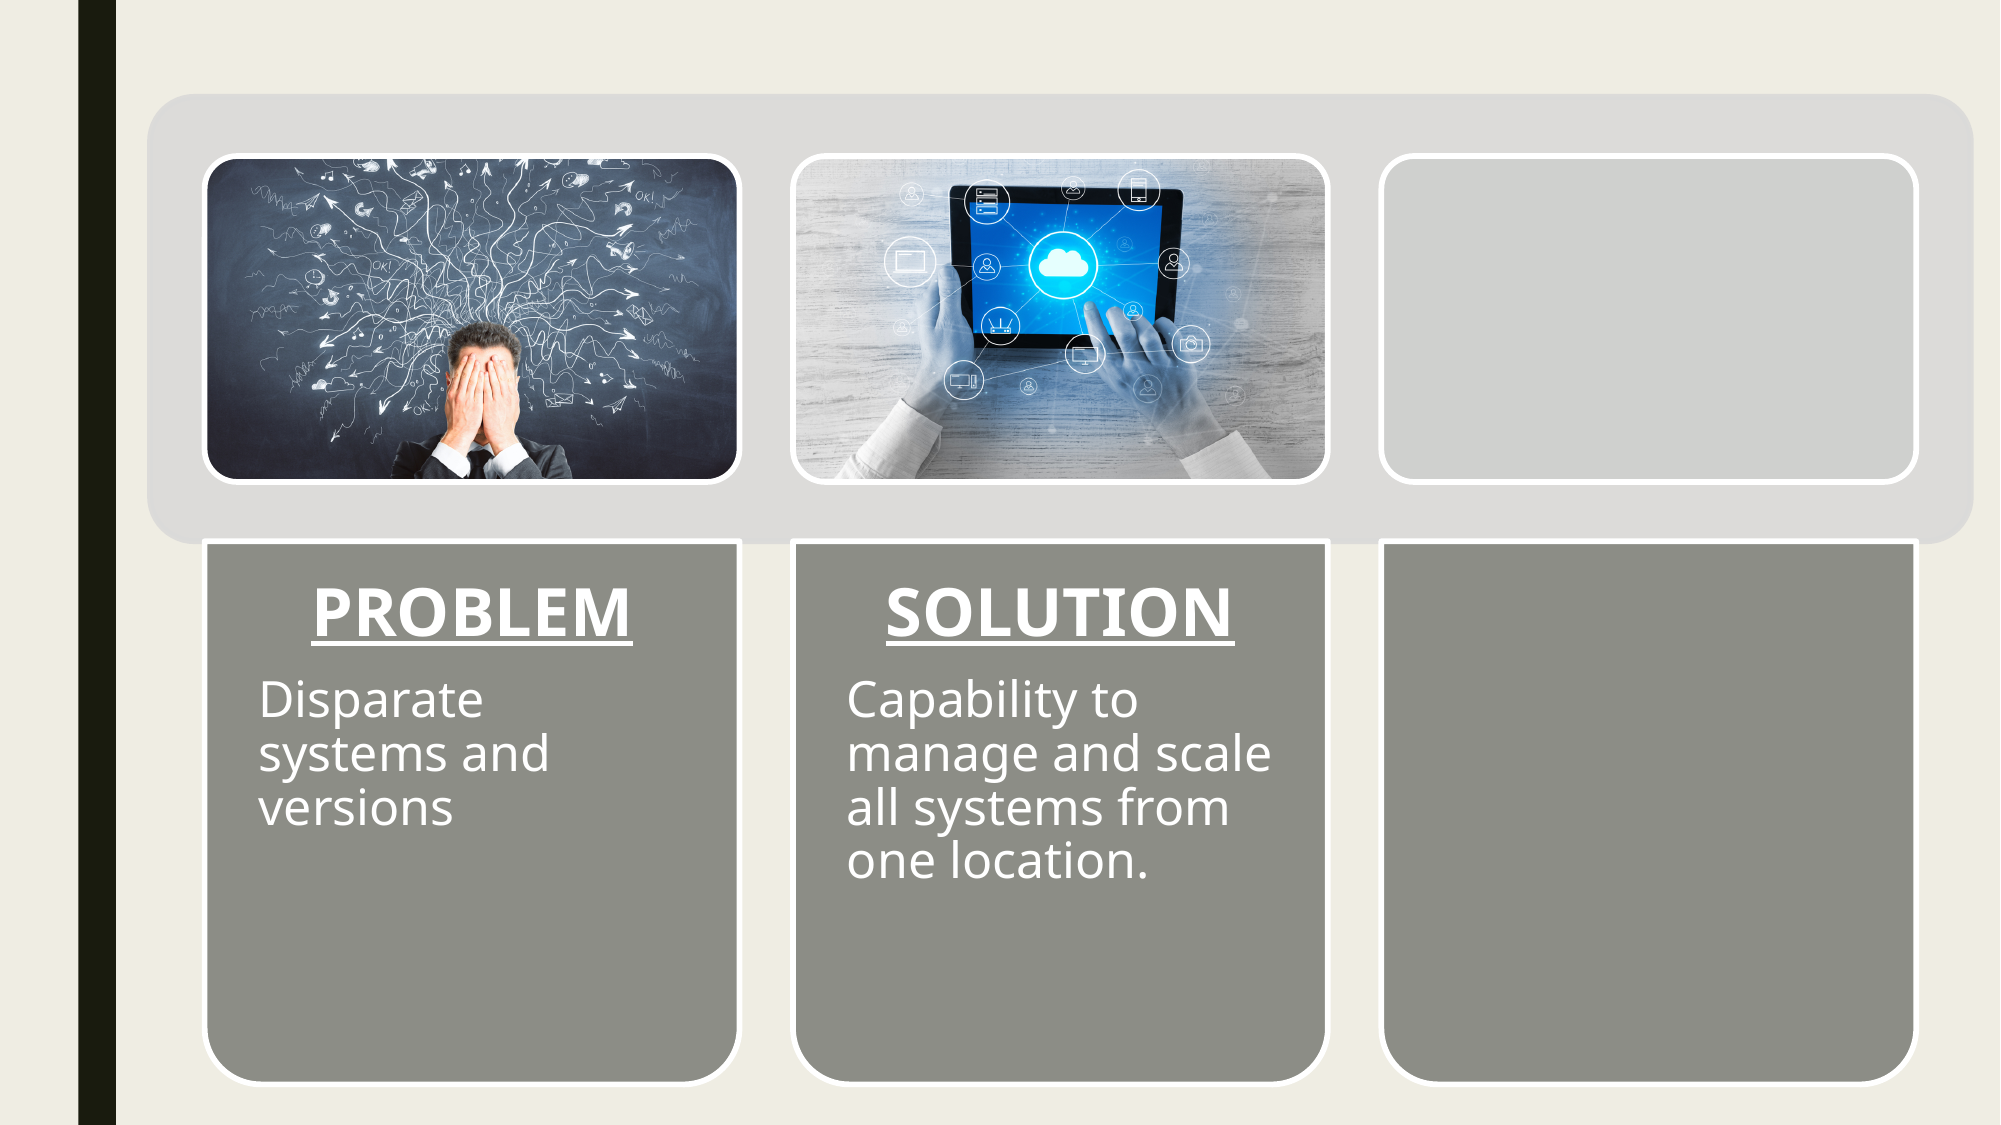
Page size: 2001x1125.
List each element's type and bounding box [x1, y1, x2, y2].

list [149, 96, 1971, 1085]
